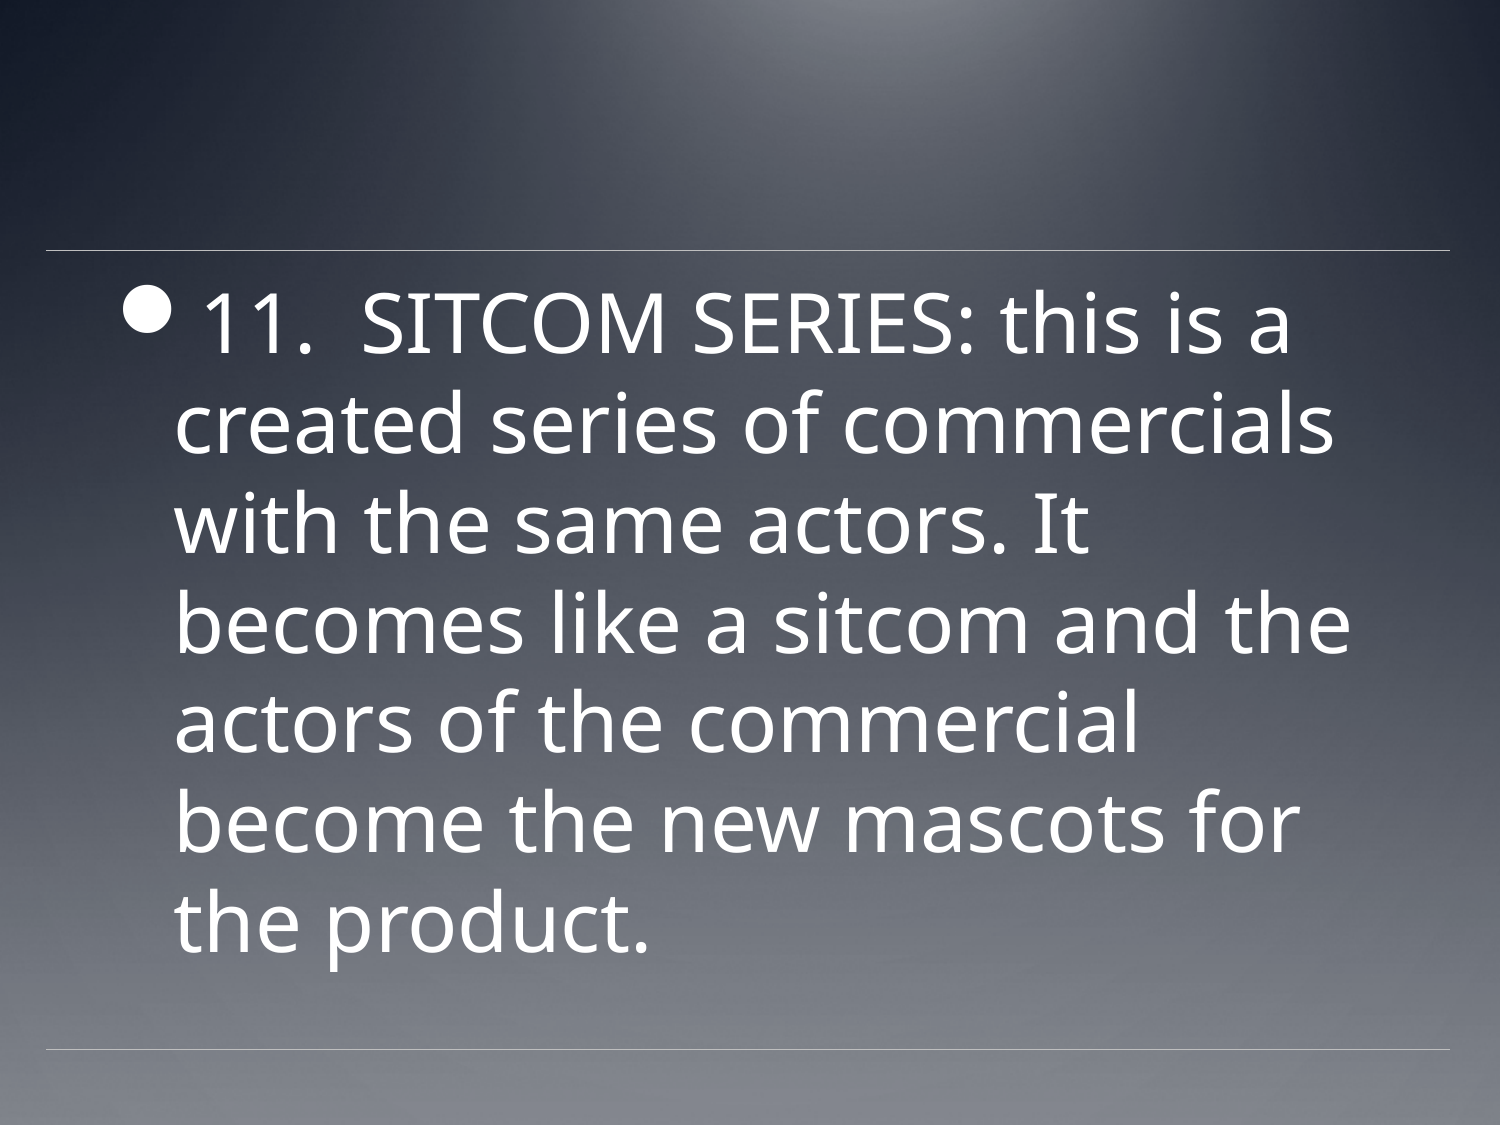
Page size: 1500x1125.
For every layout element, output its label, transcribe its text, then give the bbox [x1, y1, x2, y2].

list 11. SITCOM SERIES: this is a created series of commercials with the same actors. It becomes like a sitcom and the actors of the commercial become the new mascots for the product. [101, 262, 1394, 1024]
